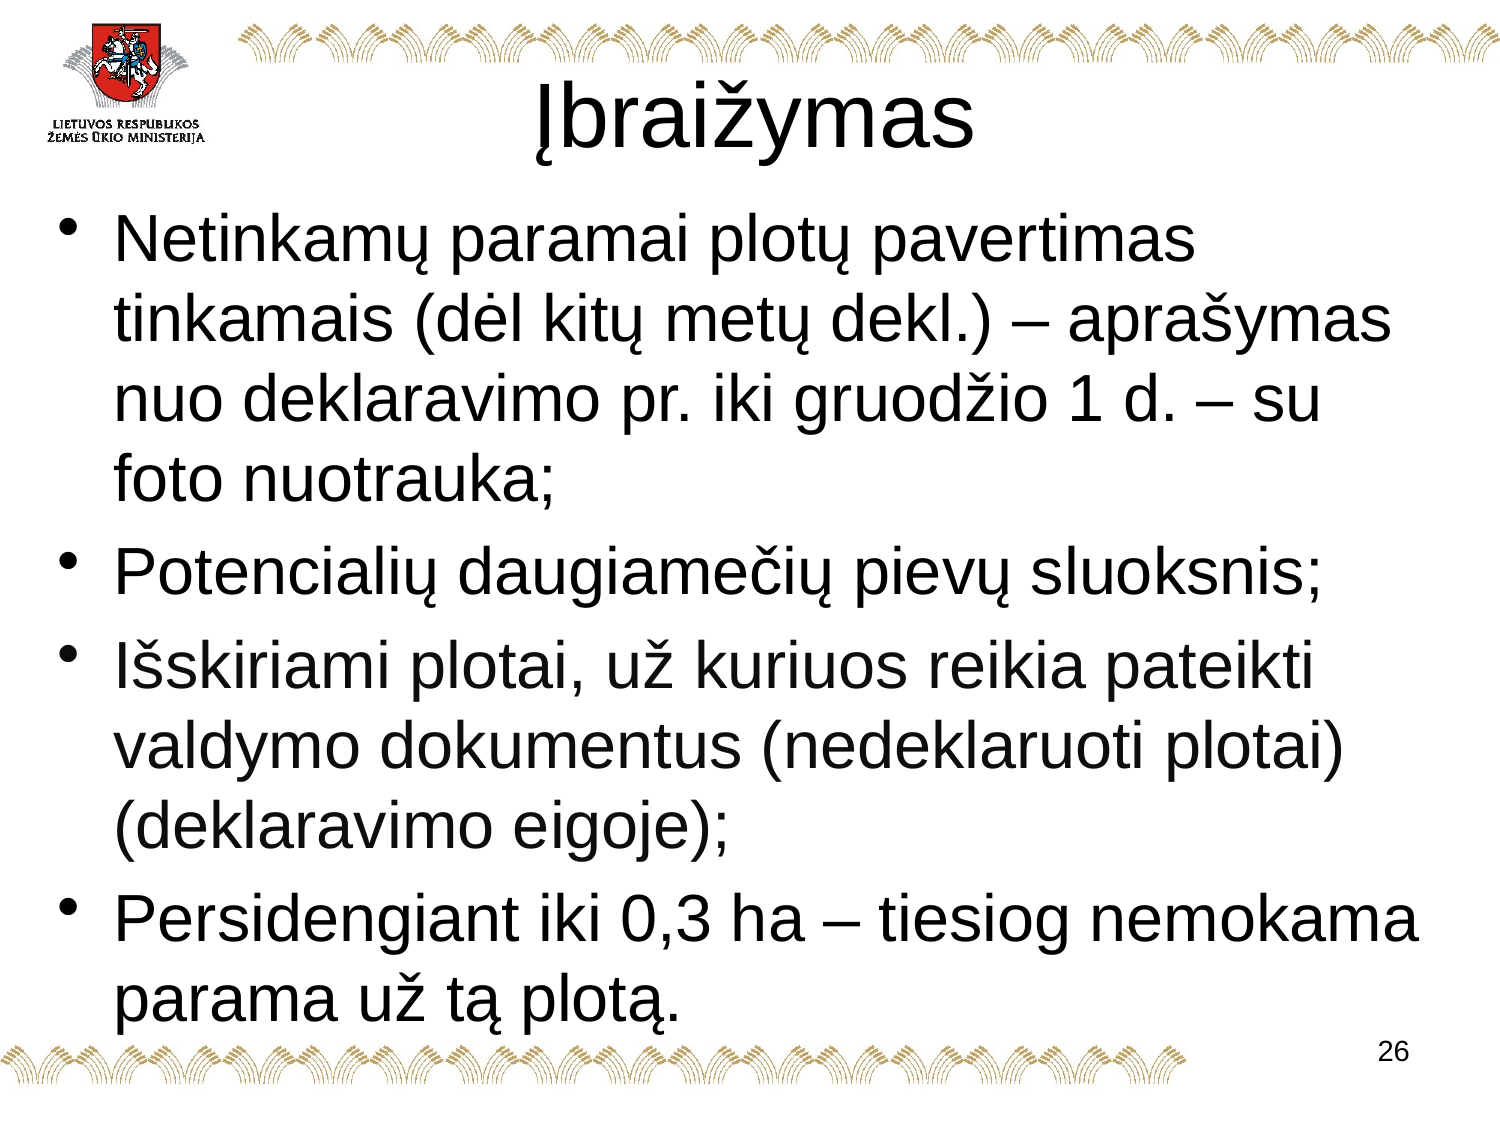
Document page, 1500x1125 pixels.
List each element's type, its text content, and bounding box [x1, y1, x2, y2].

slide_number 26 [1074, 1024, 1426, 1103]
picture [0, 0, 1500, 1125]
title Įbraižymas [79, 16, 1430, 187]
list Netinkamų paramai plotų pavertimas tinkamais (dėl kitų metų dekl.) – aprašymas nuo deklaravimo pr. iki gruodžio 1 d. – su foto nuotrauka; Potencialių daugiamečių pievų sluoksnis; Išskiriami plotai, už kuriuos reikia pateikti valdymo dokumentus (nedeklaruoti plotai) (deklaravimo eigoje); Persidengiant iki 0,3 ha – tiesiog nemokama parama už tą plotą. [41, 187, 1468, 931]
